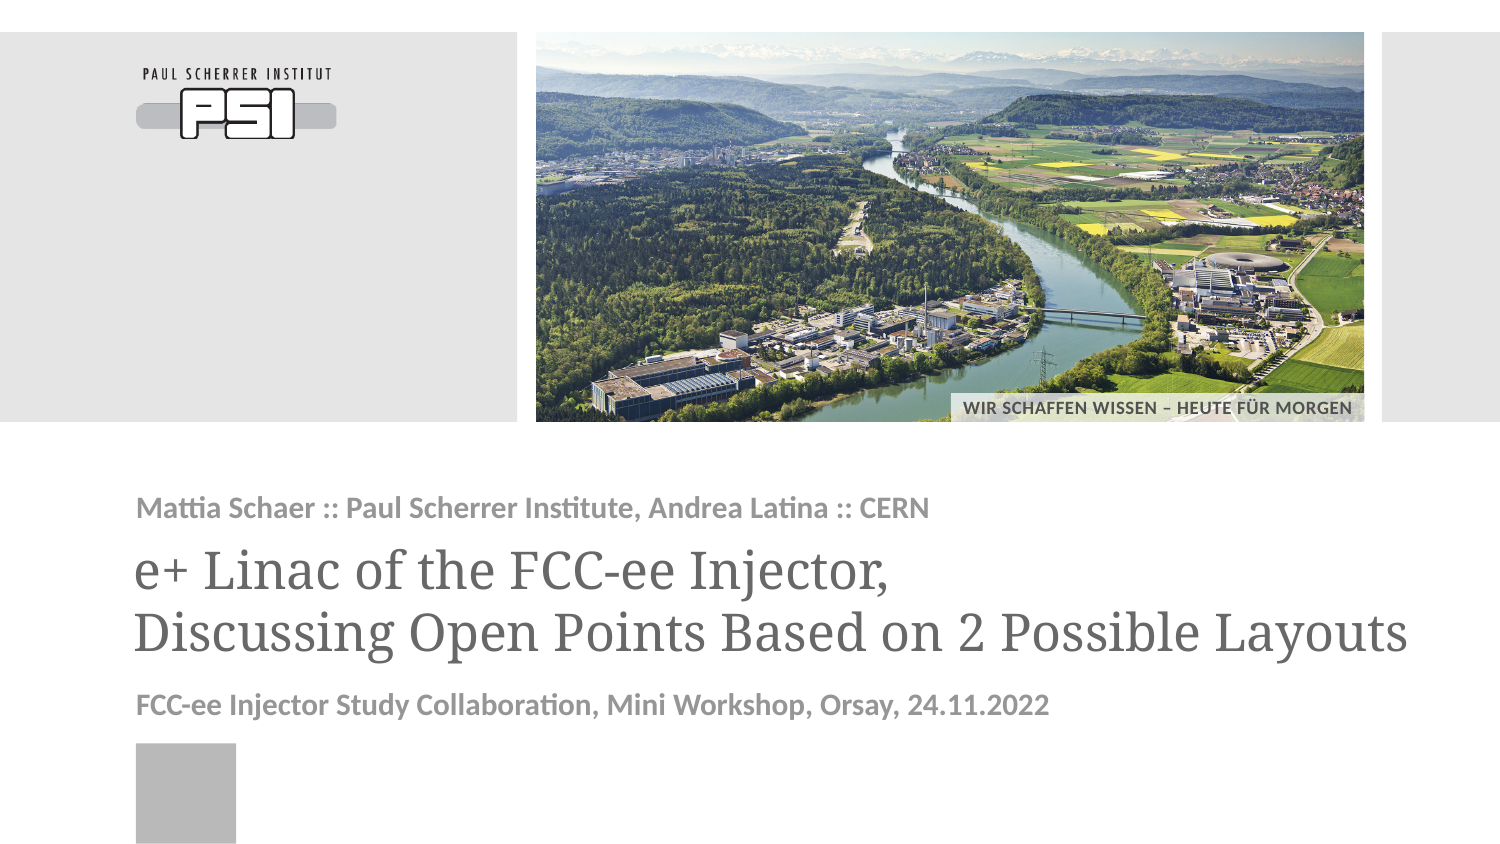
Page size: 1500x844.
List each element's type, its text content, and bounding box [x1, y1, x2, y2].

list FCC-ee Injector Study Collaboration, Mini Workshop, Orsay, 24.11.2022 [135, 680, 1441, 729]
picture [536, 32, 1365, 422]
title e+ Linac of the FCC-ee Injector, Discussing Open Points Based on 2 Possible Layouts [133, 537, 1441, 670]
subtitle Mattia Schaer :: Paul Scherrer Institute, Andrea Latina :: CERN [135, 483, 1441, 529]
